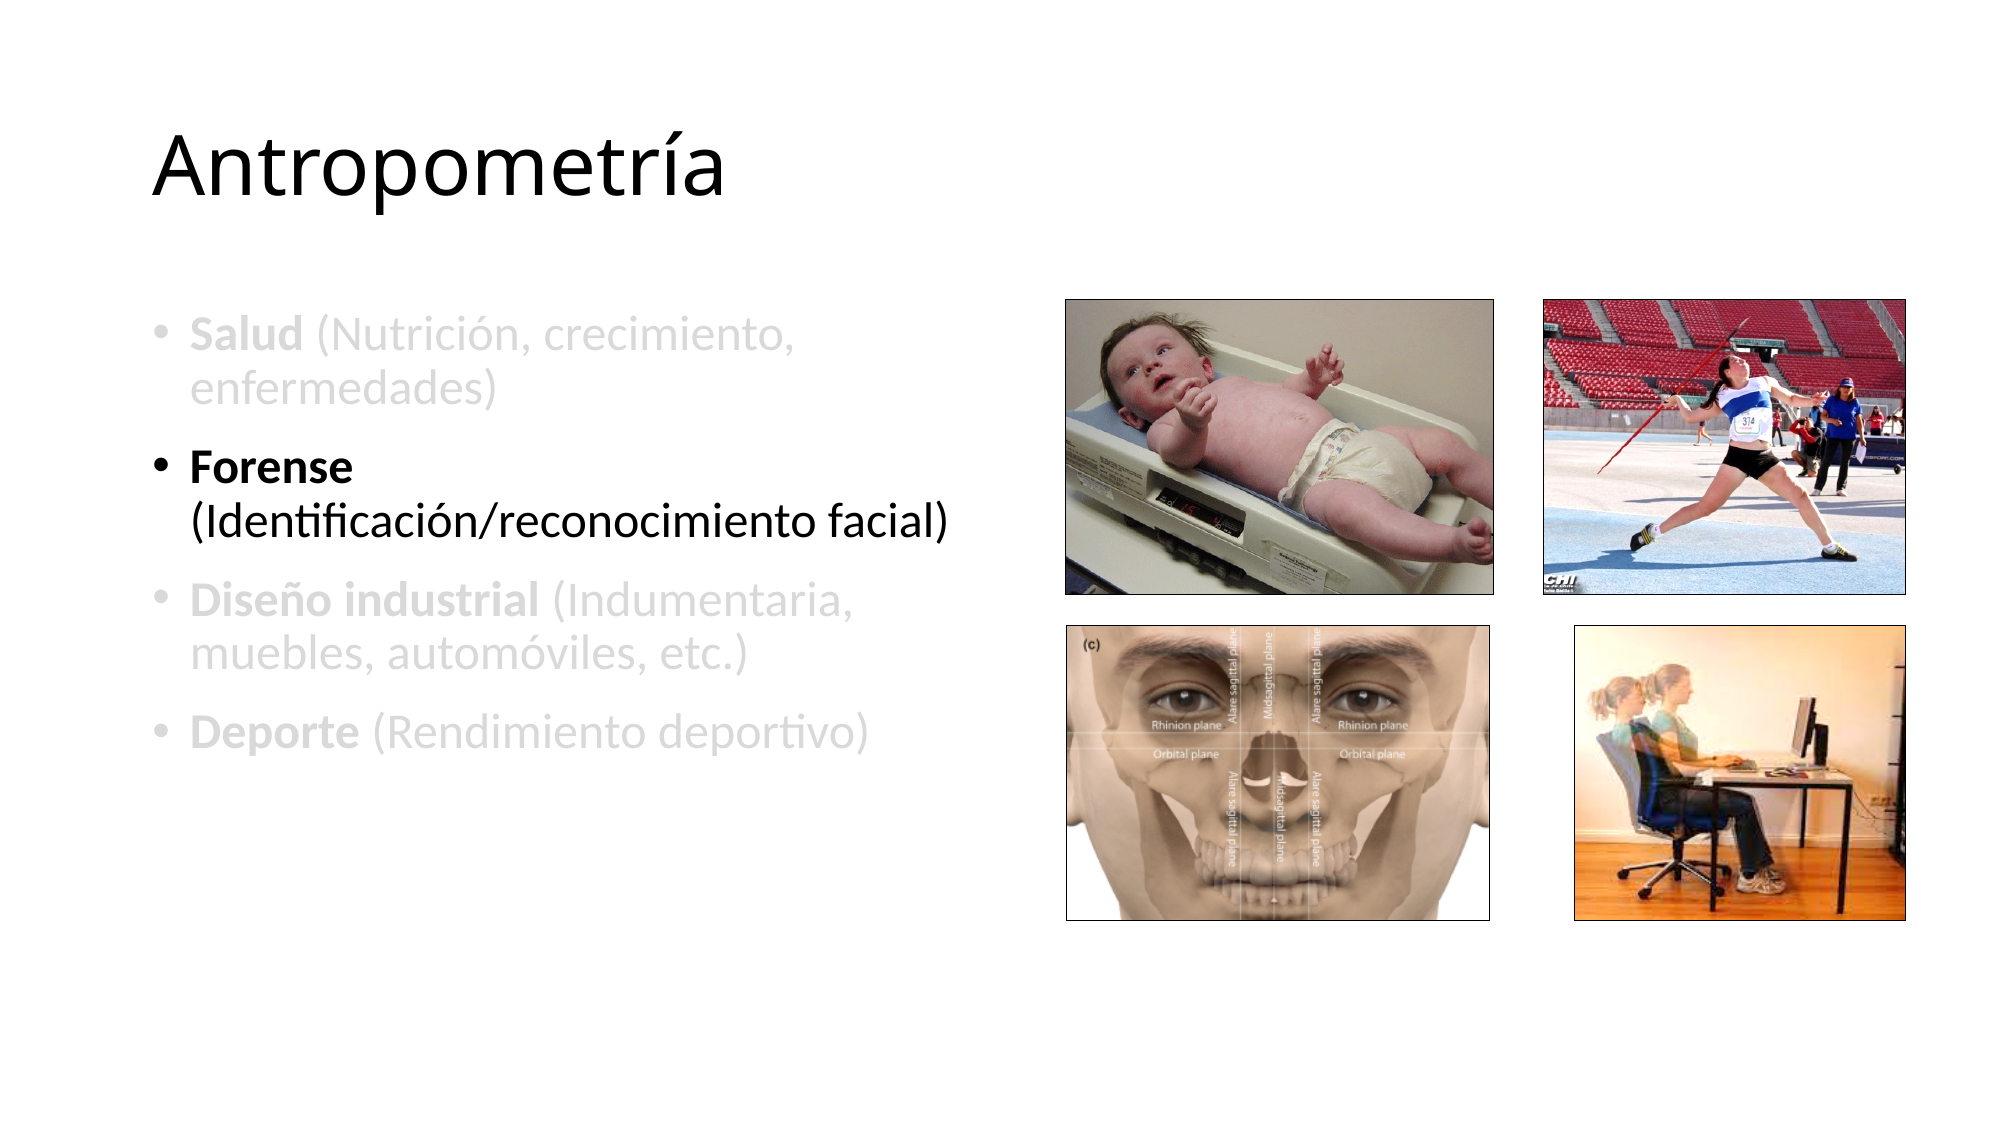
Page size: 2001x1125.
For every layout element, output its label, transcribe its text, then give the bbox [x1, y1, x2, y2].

list Salud (Nutrición, crecimiento, enfermedades) Forense (Identificación/reconocimiento facial) Diseño industrial (Indumentaria, muebles, automóviles, etc.) Deporte (Rendimiento deportivo) [137, 299, 988, 1014]
picture [1066, 625, 1489, 921]
picture [1065, 299, 1494, 595]
picture [1543, 299, 1906, 595]
title Antropometría [137, 59, 1863, 278]
picture [1574, 625, 1906, 921]
